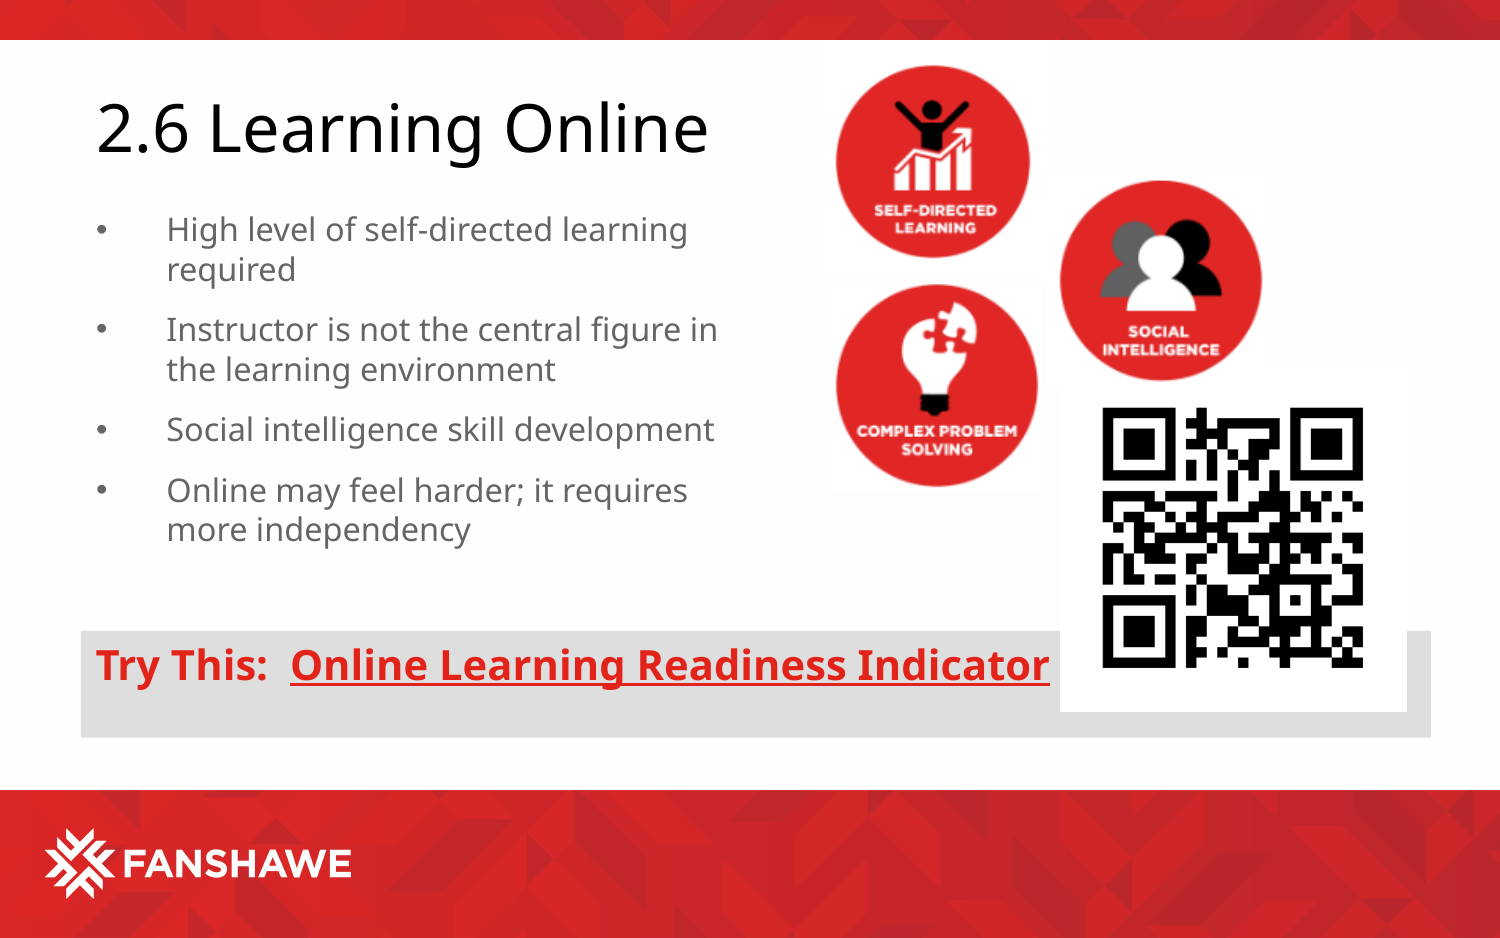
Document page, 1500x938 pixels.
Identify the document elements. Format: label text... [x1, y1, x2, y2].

title 2.6 Learning Online [1047, 49, 1419, 202]
picture [0, 0, 1500, 938]
text_box Try This: Online Learning Readiness Indicator [80, 630, 1431, 738]
title 2.6 Learning Online [81, 49, 818, 202]
list High level of self-directed learning required Instructor is not the central figure in the learning environment Social intelligence skill development Online may feel harder; it requires more independency [81, 201, 750, 587]
